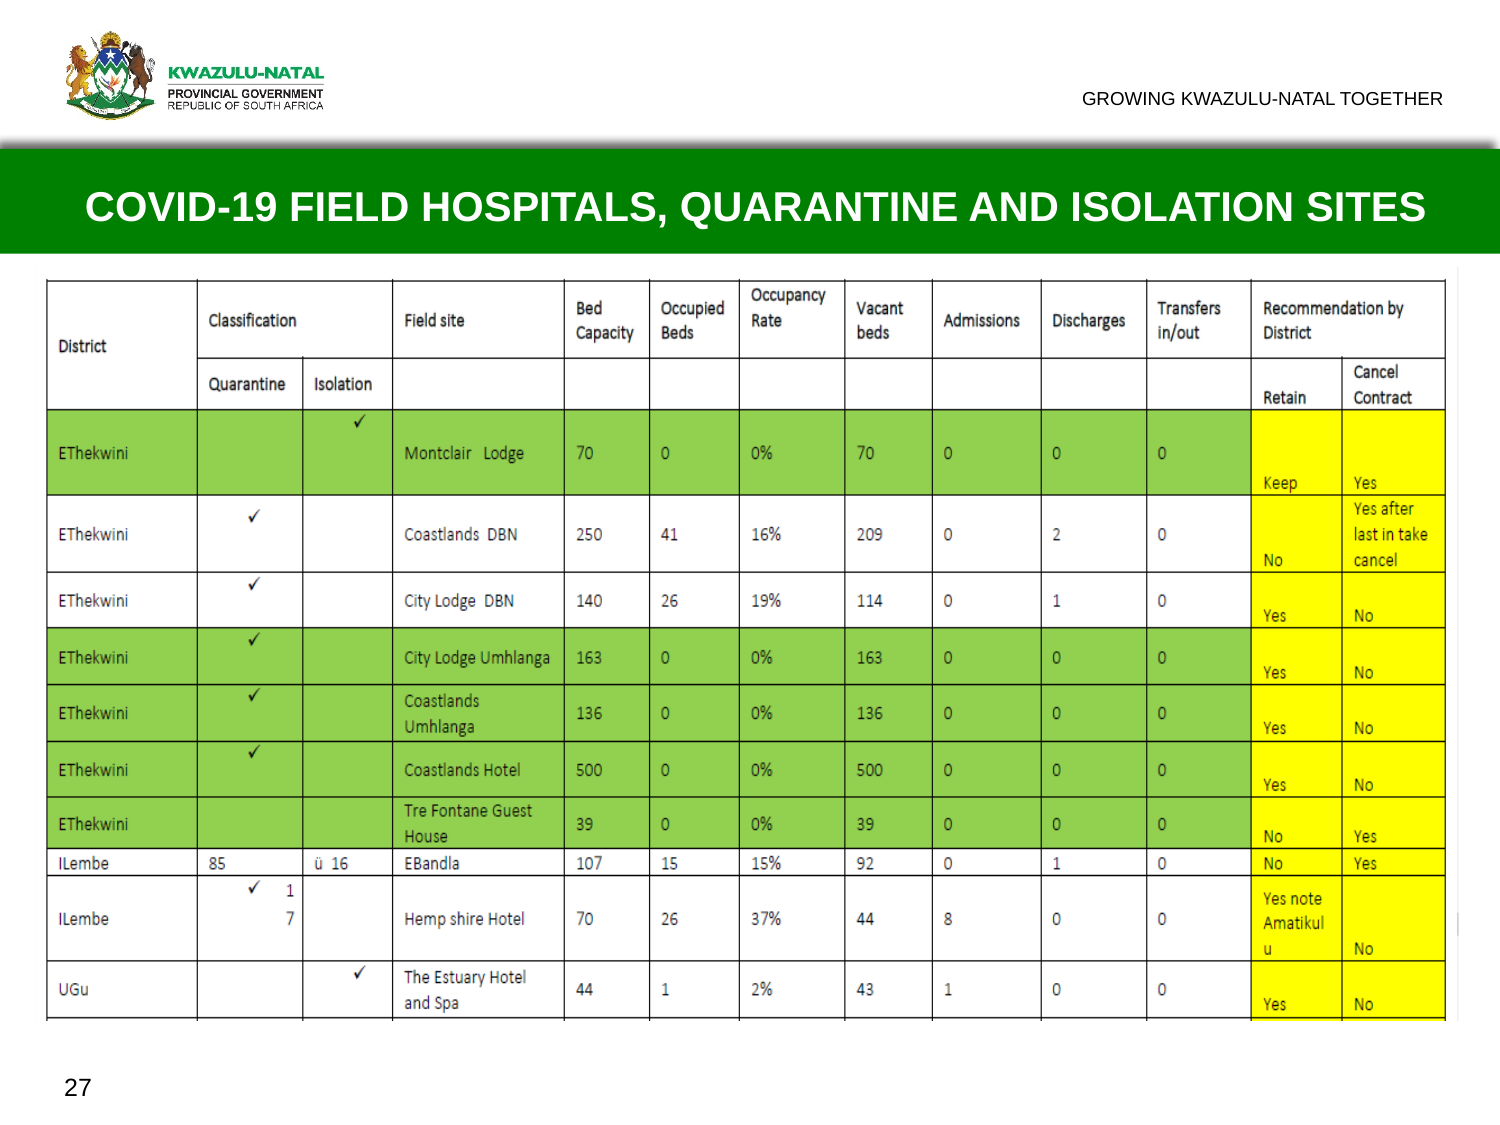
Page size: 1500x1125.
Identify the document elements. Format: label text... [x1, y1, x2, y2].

text_box COVID-19 FIELD HOSPITALS, QUARANTINE AND ISOLATION SITES [64, 172, 1447, 238]
slide_number 27 [49, 1048, 231, 1125]
text_box [0, 148, 1500, 254]
picture [35, 266, 1459, 1021]
picture [64, 30, 325, 121]
text_box GROWING KWAZULU-NATAL TOGETHER [1067, 79, 1500, 117]
